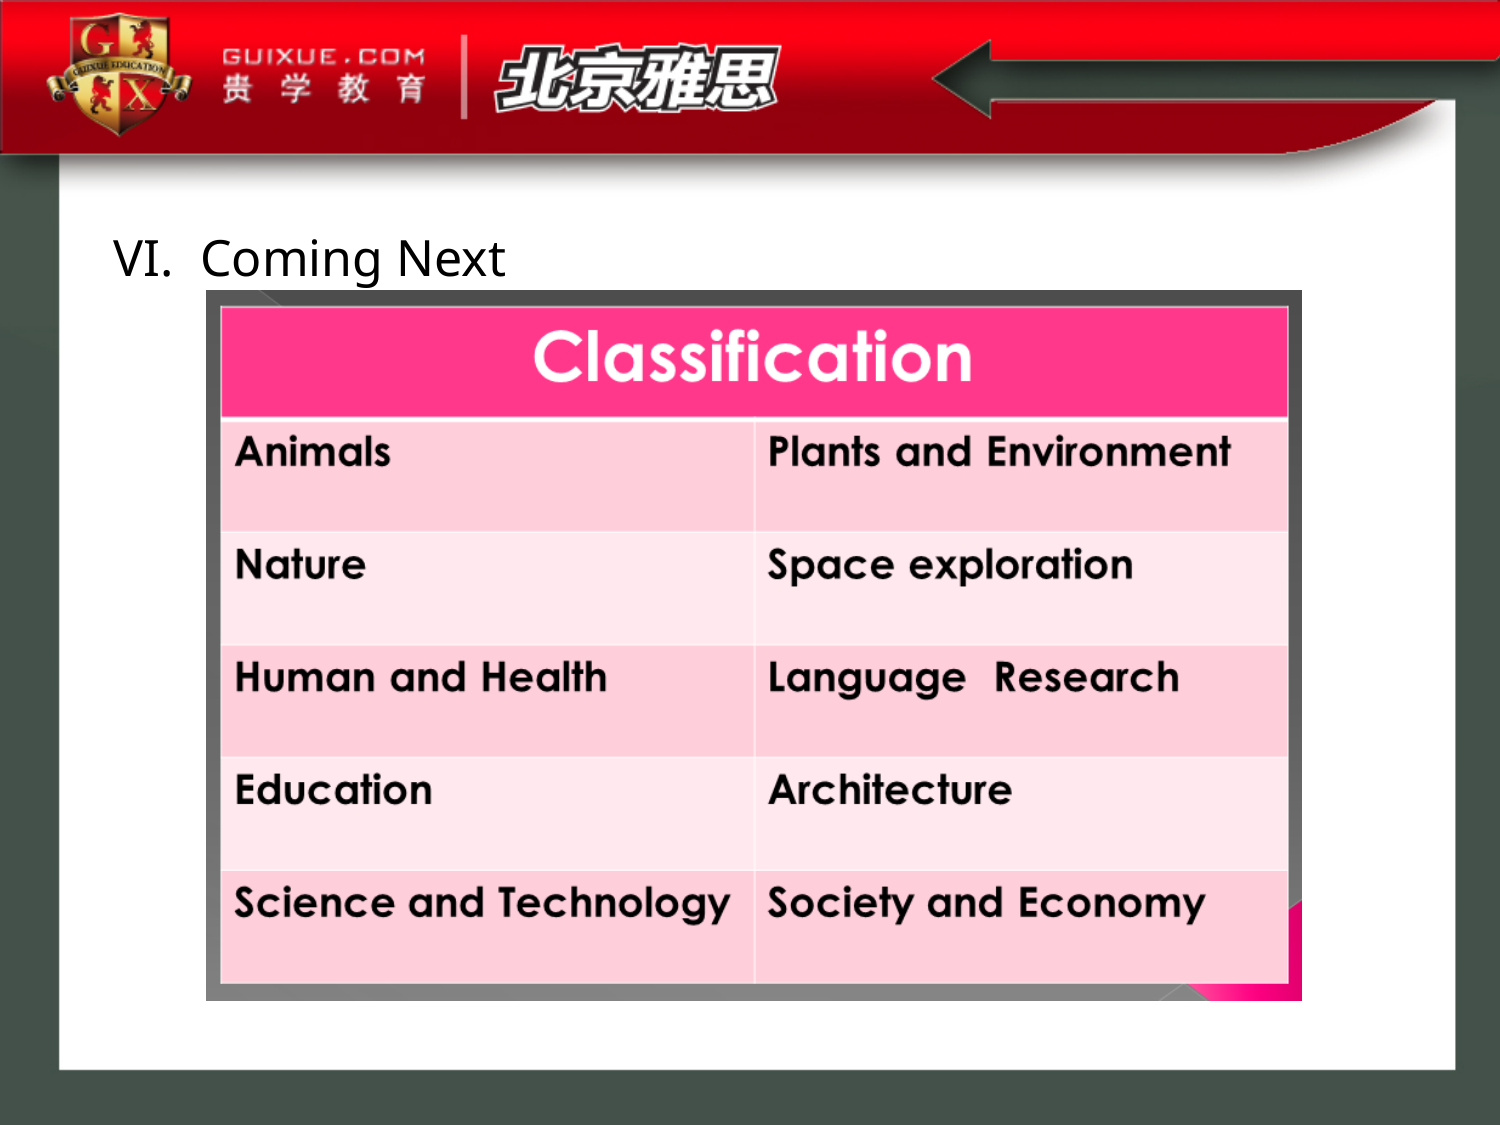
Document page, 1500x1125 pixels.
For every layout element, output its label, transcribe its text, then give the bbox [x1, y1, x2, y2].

picture [0, 0, 1500, 1125]
text_box VI. Coming Next [76, 148, 1376, 1031]
